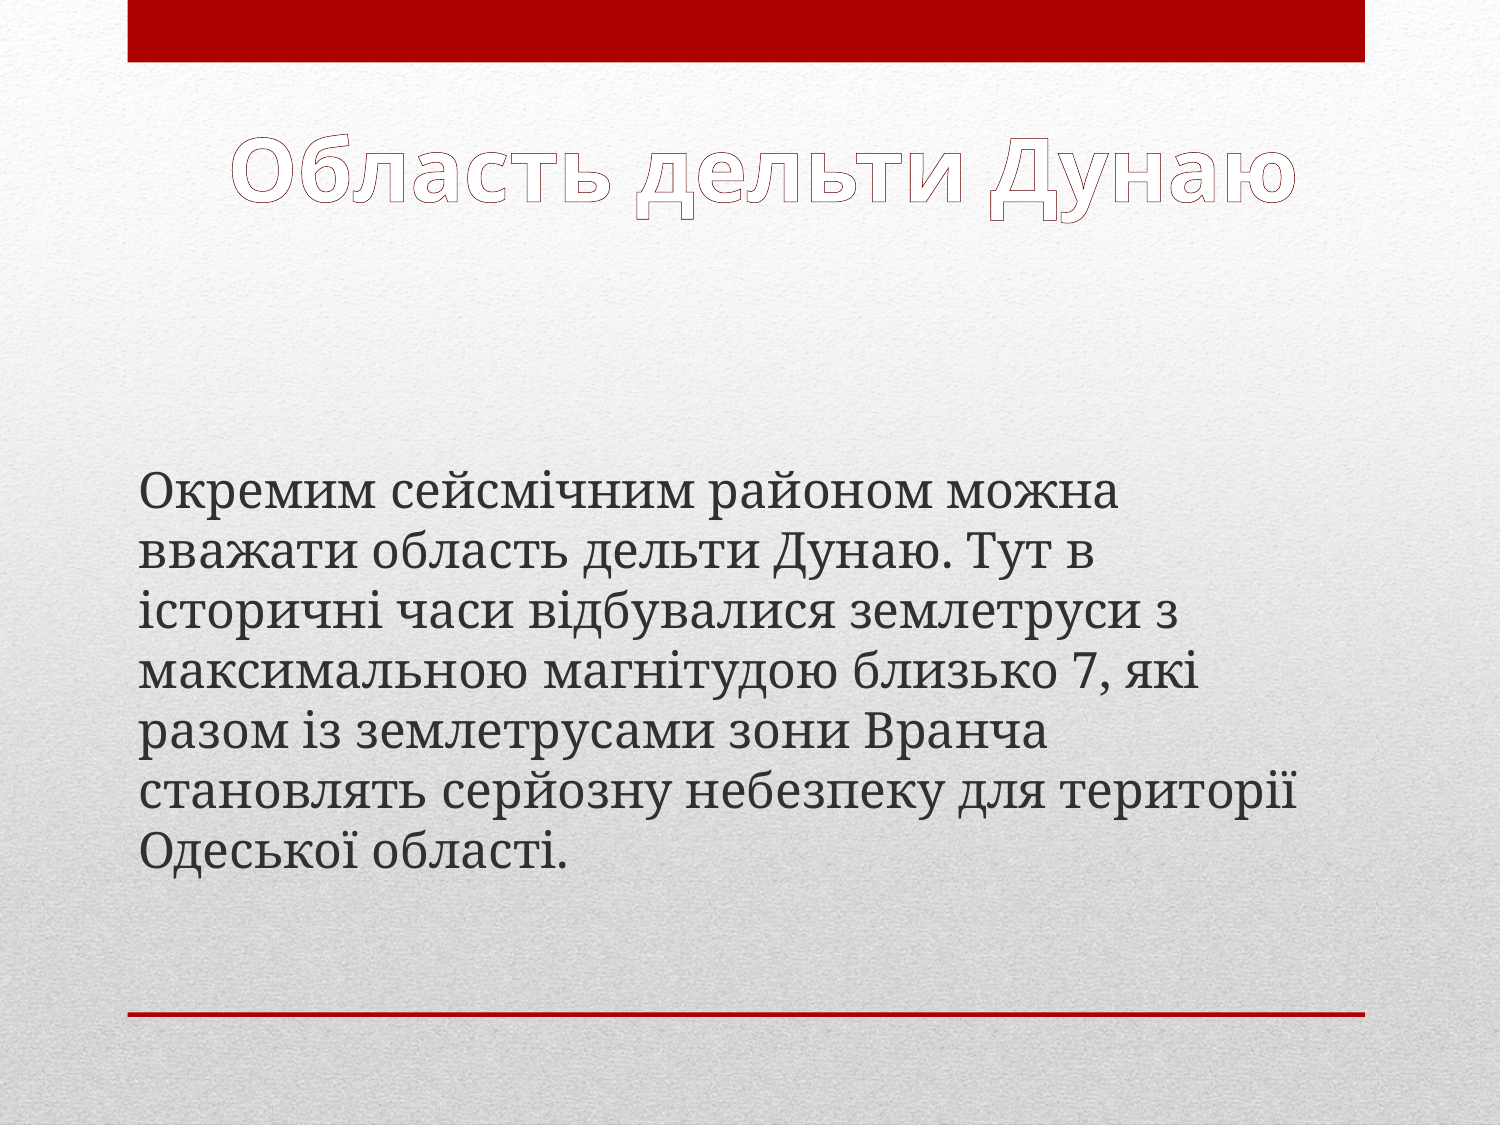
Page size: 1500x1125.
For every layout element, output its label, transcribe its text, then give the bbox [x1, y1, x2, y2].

list Окремим сейсмічним районом можна вважати область дельти Дунаю. Тут в історичні часи відбувалися землетруси з максимальною магнітудою близько 7, які разом із землетрусами зони Вранча становлять серйозну небезпеку для території Одеської області. [123, 349, 1362, 988]
title Область дельти Дунаю [206, 42, 1320, 228]
